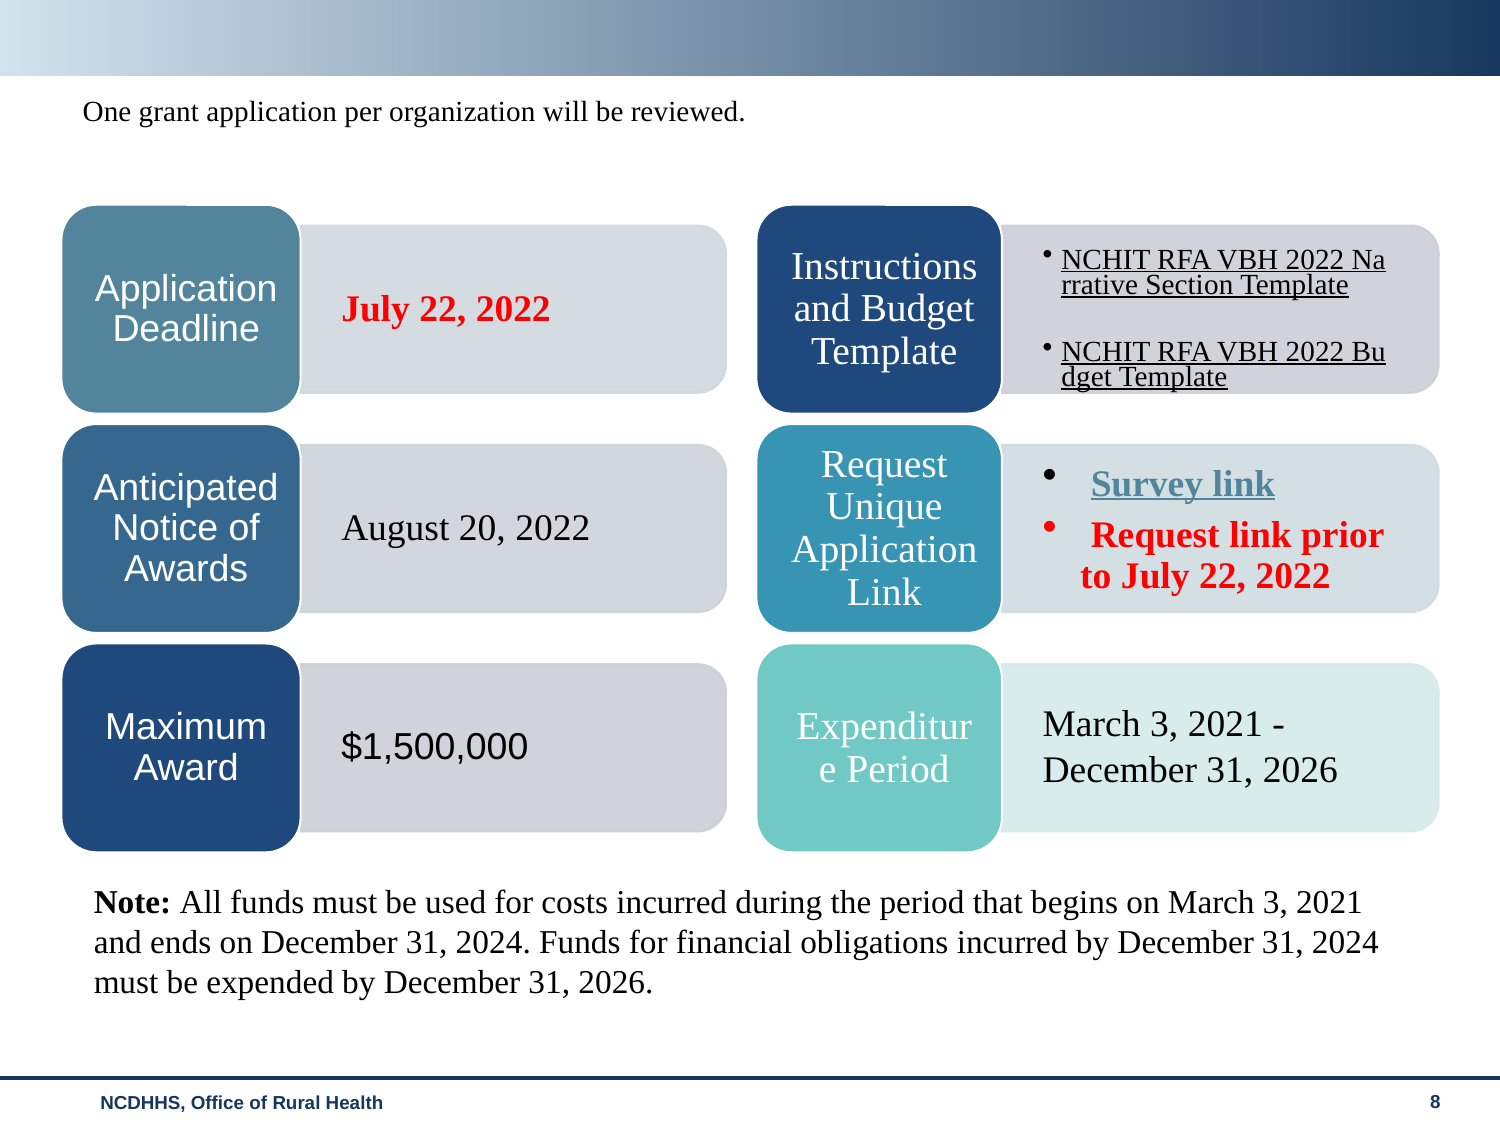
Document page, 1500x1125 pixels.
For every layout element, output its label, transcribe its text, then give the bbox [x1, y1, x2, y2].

text_box One grant application per organization will be reviewed. [67, 84, 1476, 135]
text_box Note: All funds must be used for costs incurred during the period that begins on March 3, 2021 and ends on December 31, 2024. Funds for financial obligations incurred by December 31, 2024 must be expended by December 31, 2026. [79, 872, 1421, 1008]
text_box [756, 204, 1439, 853]
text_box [61, 204, 726, 853]
